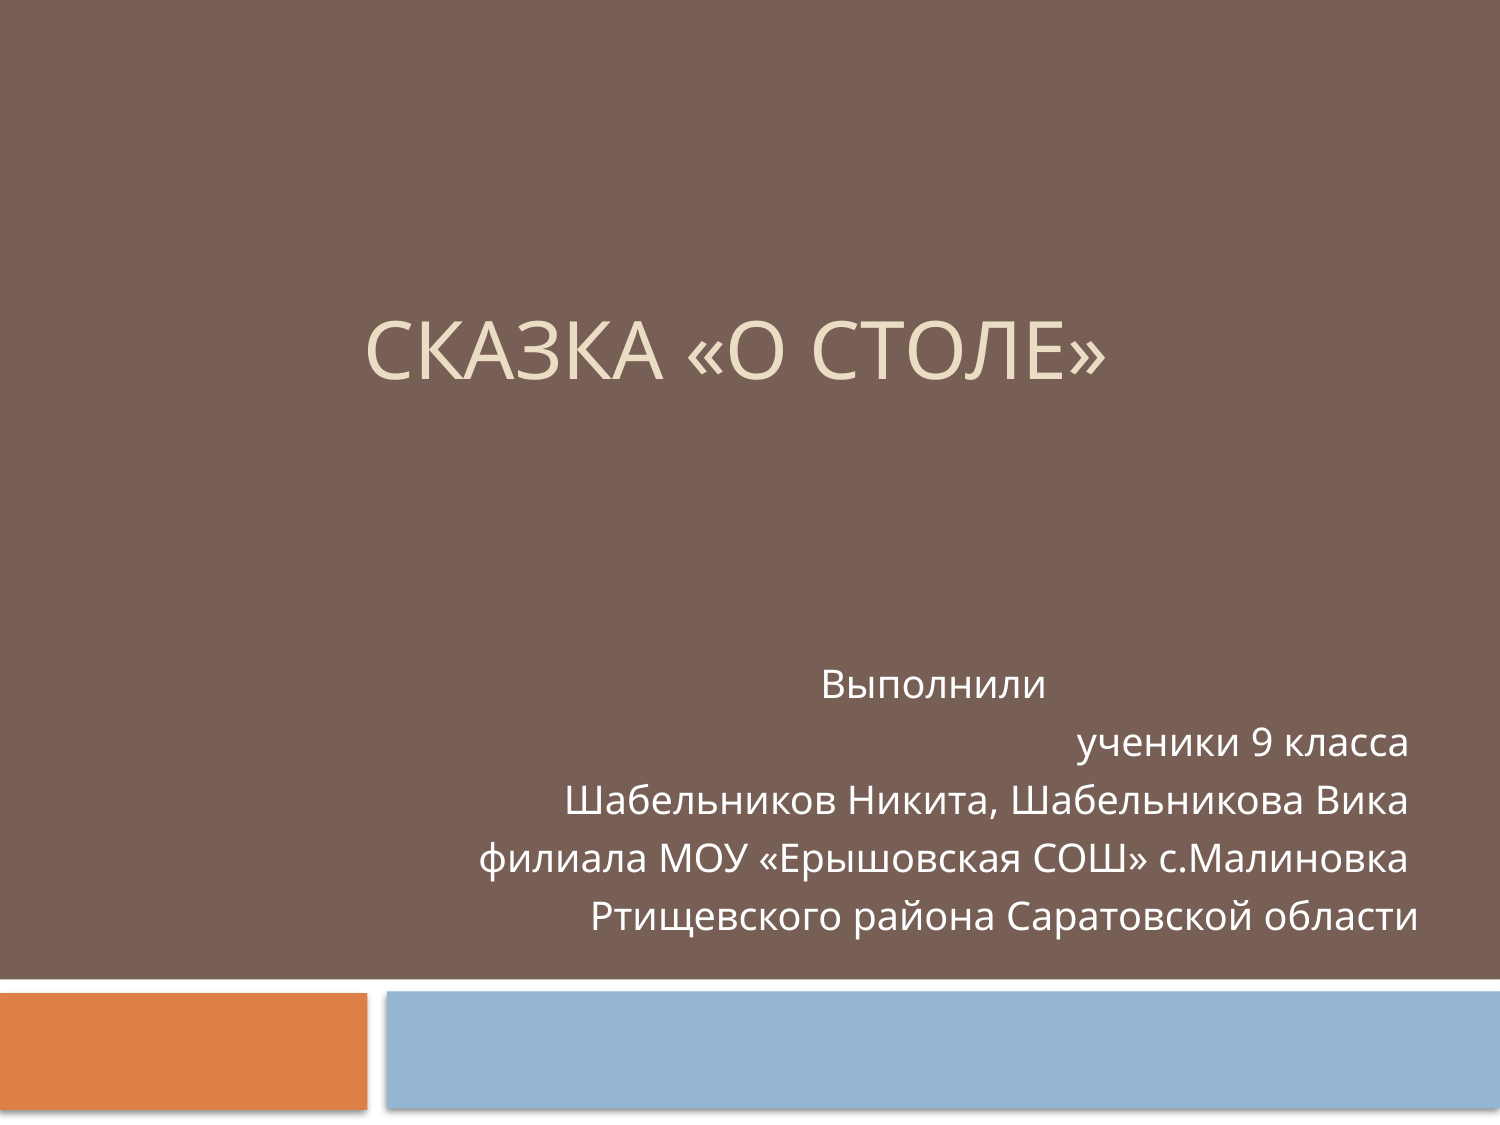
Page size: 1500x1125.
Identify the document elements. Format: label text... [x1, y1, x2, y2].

title Сказка «О столе» [348, 290, 1411, 404]
subtitle Выполнили ученики 9 класса Шабельников Никита, Шабельникова Вика филиала МОУ «Ерышовская СОШ» с.Малиновка Ртищевского района Саратовской области [442, 633, 1436, 965]
